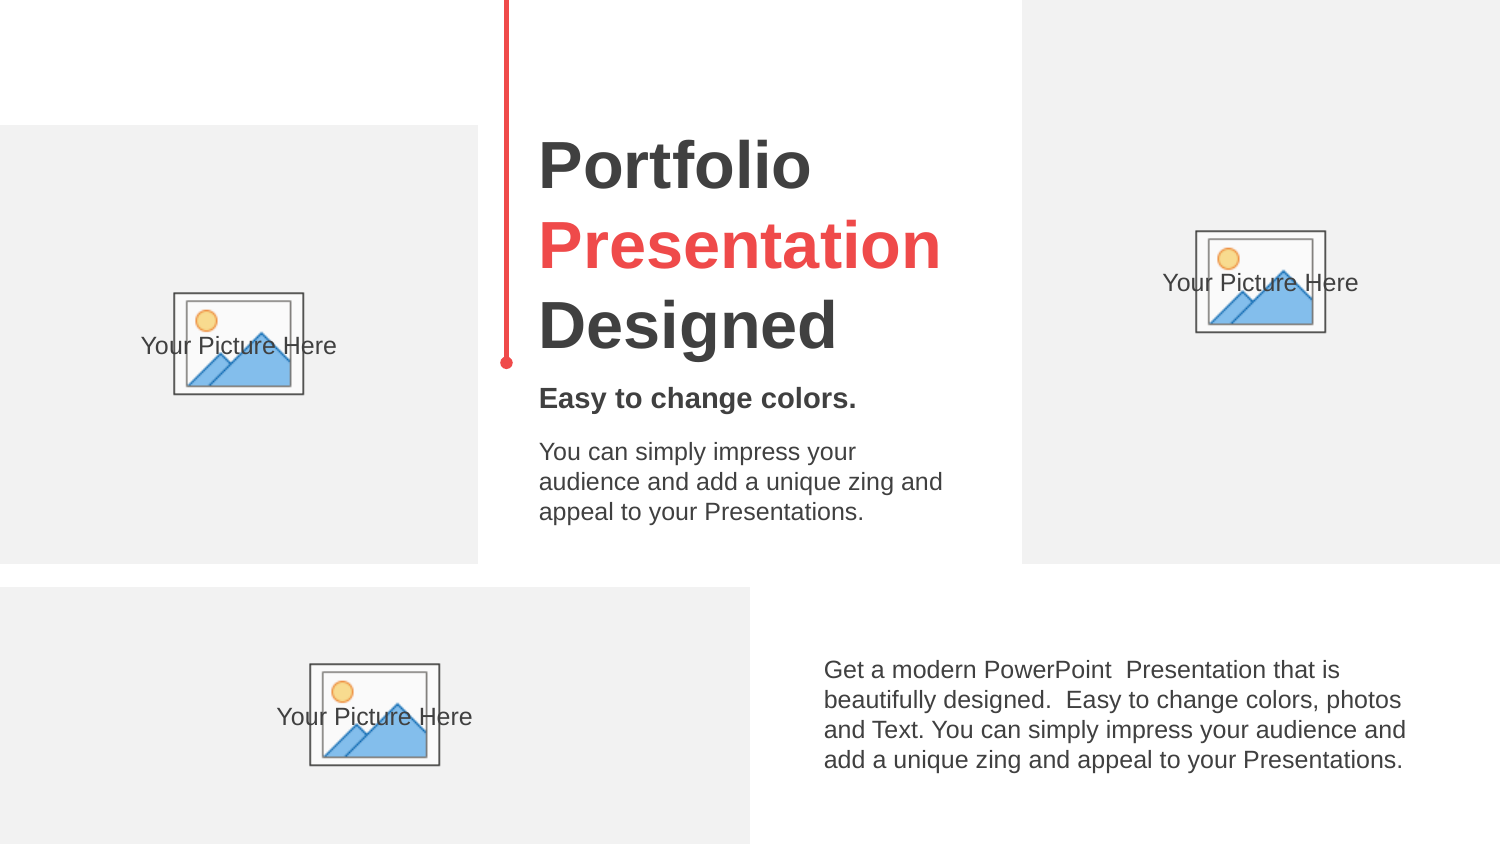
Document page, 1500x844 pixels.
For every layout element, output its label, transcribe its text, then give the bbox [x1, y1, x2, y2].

picture [1021, 0, 1500, 564]
text_box Get a modern PowerPoint Presentation that is beautifully designed. Easy to change colors, photos and Text. You can simply impress your audience and add a unique zing and appeal to your Presentations. [809, 646, 1453, 781]
picture [0, 586, 751, 844]
text_box Portfolio Presentation Designed [523, 114, 977, 369]
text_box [523, 372, 978, 535]
picture [0, 124, 479, 564]
